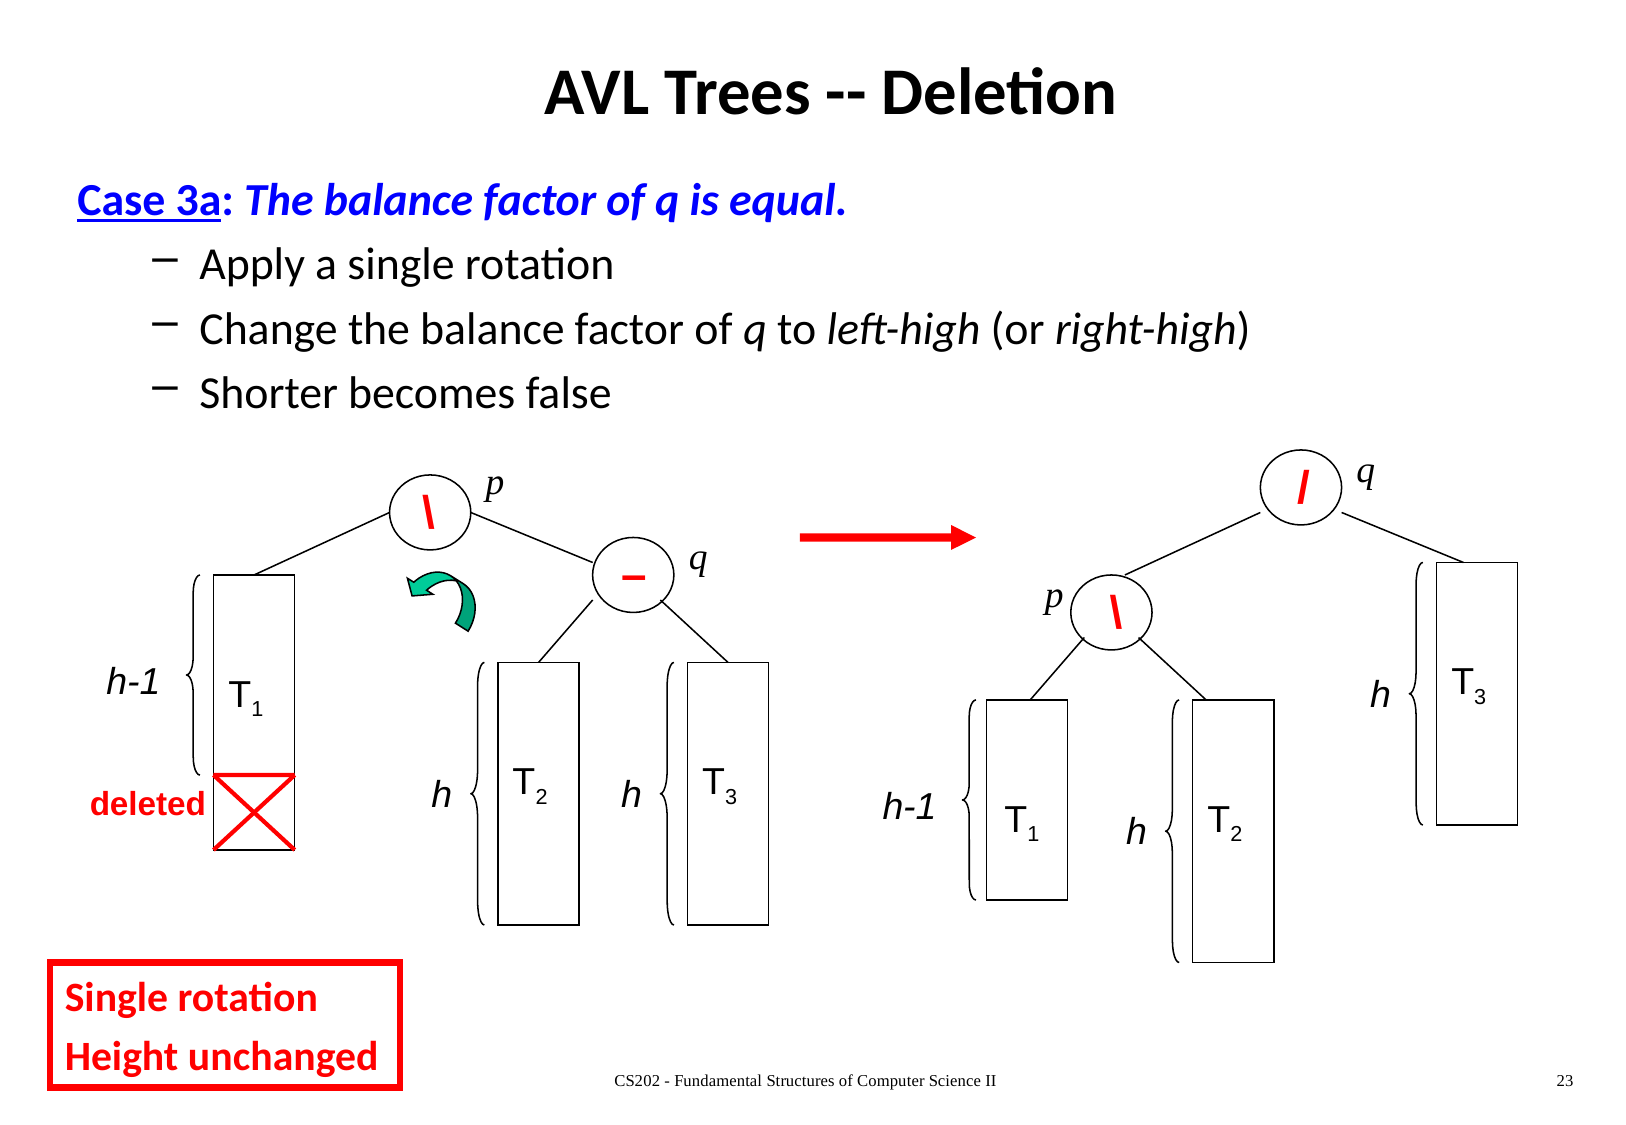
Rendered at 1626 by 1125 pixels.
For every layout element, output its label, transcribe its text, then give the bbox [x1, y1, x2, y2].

footer CS202 - Fundamental Structures of Computer Science II [500, 1062, 1111, 1101]
text_box Single rotation Height unchanged [50, 962, 400, 1088]
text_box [74, 437, 1518, 963]
slide_number Spring 2015 [62, 1062, 402, 1101]
title AVL Trees -- Deletion [62, 24, 1600, 151]
slide_number 23 [1249, 1062, 1589, 1101]
list Case 3a: The balance factor of q is equal. Apply a single rotation Change the balance factor of q to left-high (or right-high) Shorter becomes false [62, 162, 1425, 425]
